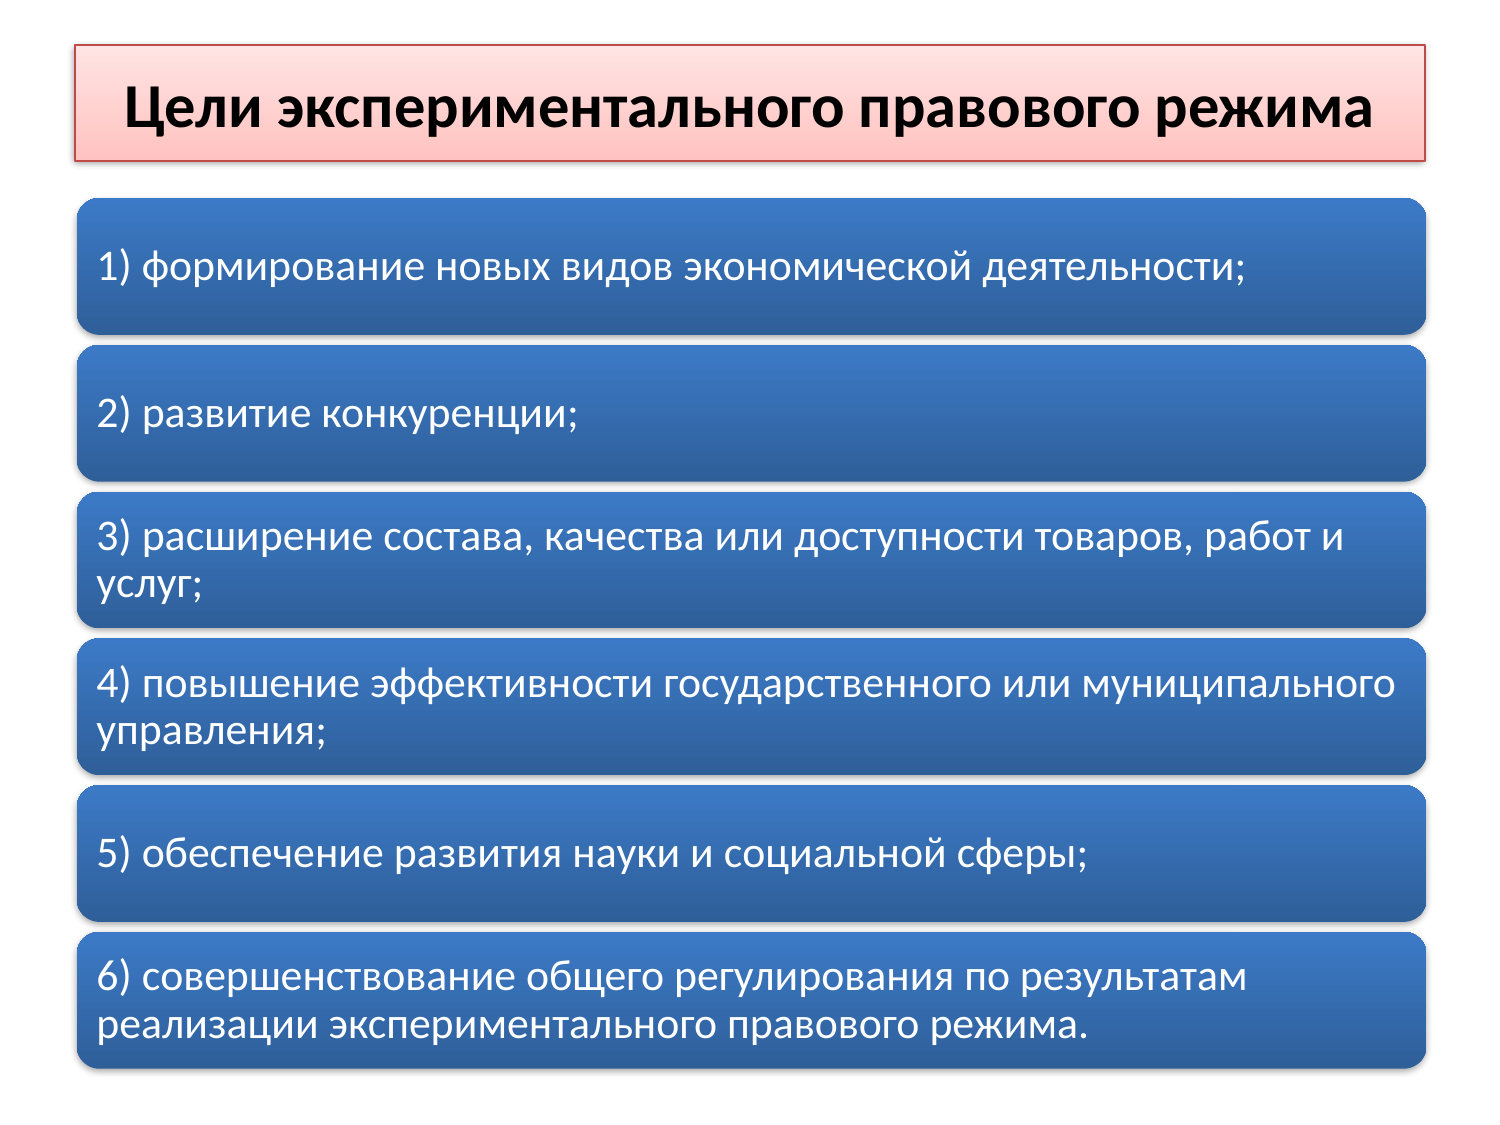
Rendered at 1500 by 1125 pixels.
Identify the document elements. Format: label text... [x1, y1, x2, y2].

title Цели экспериментального правового режима [74, 44, 1426, 162]
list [76, 195, 1427, 1071]
